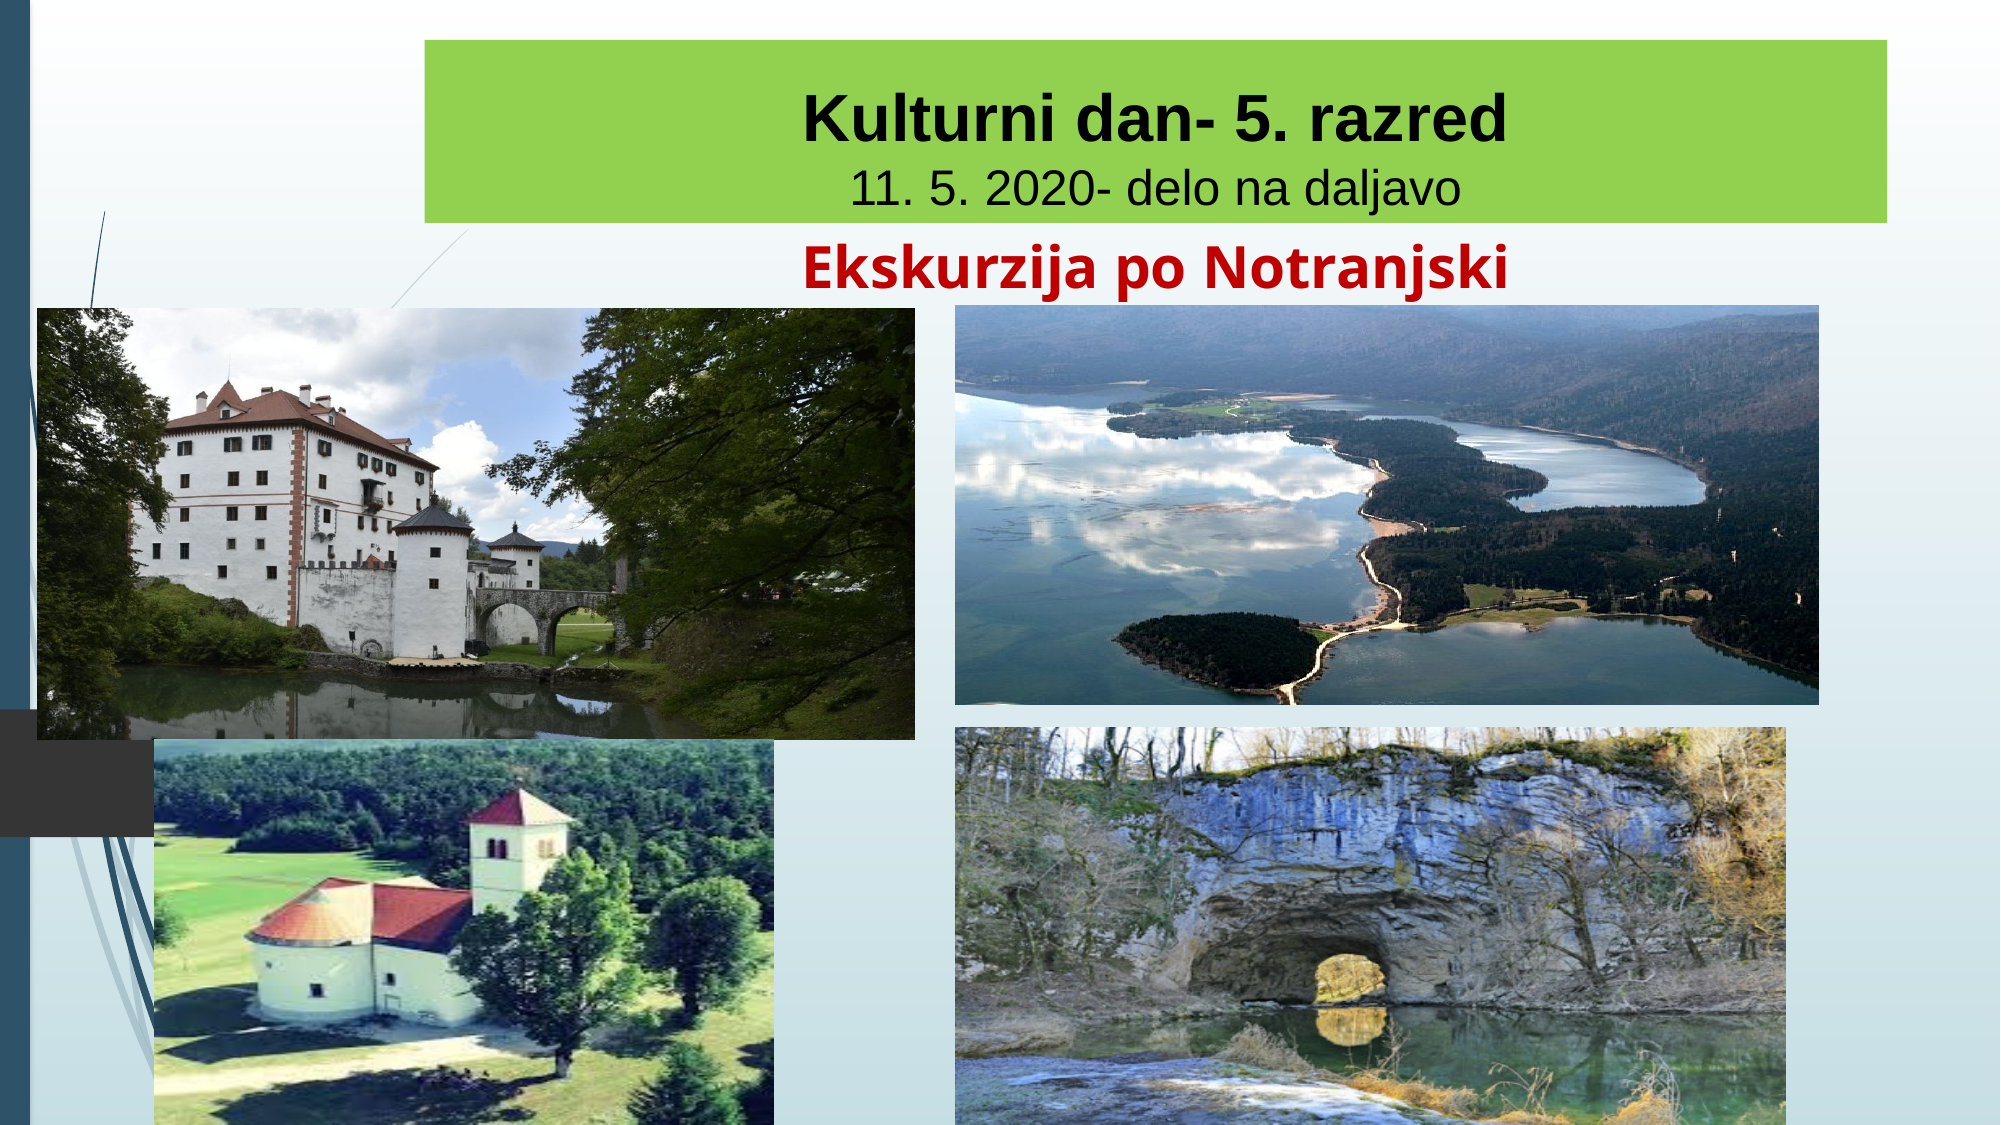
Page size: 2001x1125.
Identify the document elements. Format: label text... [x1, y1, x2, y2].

picture [36, 308, 915, 1125]
picture [955, 726, 1786, 1125]
picture [955, 305, 1819, 706]
subtitle Ekskurzija po Notranjski [424, 222, 1888, 343]
title Kulturni dan- 5. razred 11. 5. 2020- delo na daljavo [424, 39, 1888, 222]
